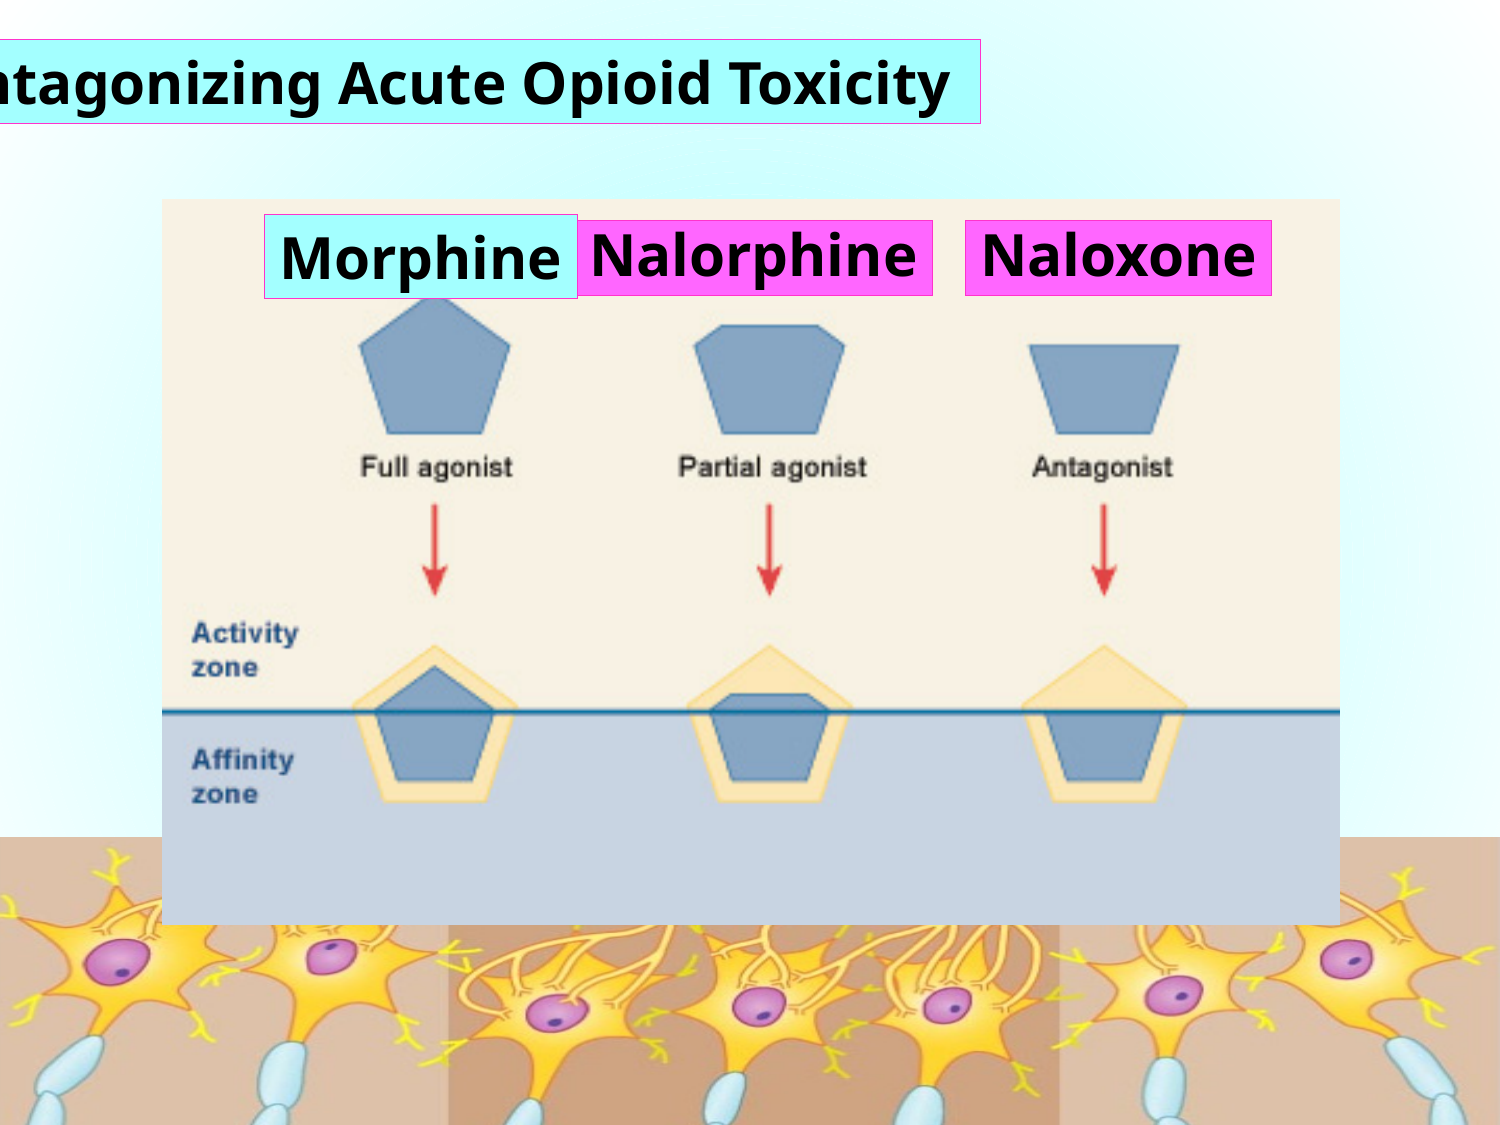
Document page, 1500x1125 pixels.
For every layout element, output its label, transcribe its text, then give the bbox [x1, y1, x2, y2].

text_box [162, 199, 1341, 926]
text_box Antagonizing Acute Opioid Toxicity [0, 39, 981, 124]
picture [0, 837, 1500, 1125]
